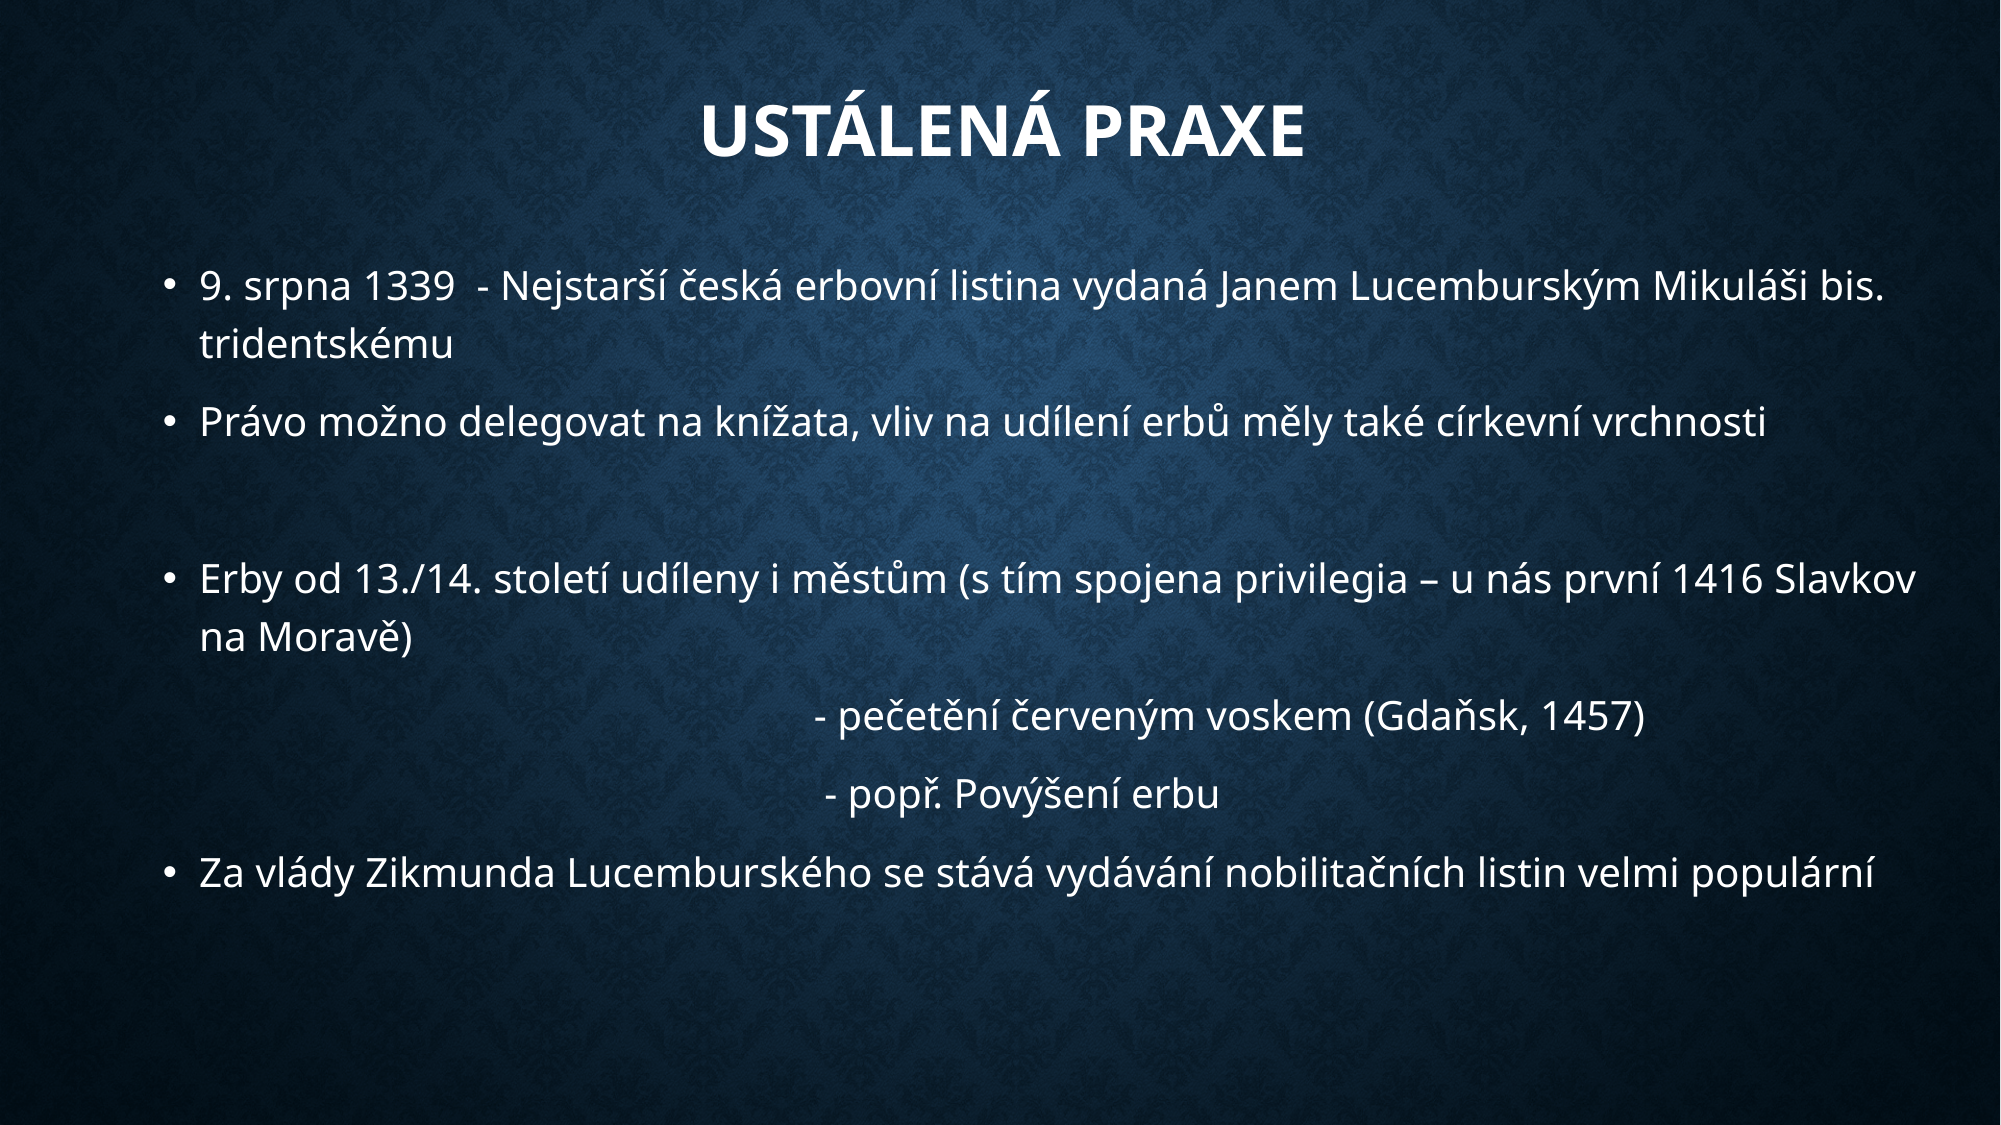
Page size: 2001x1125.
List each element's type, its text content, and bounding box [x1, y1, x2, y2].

list 9. srpna 1339 - Nejstarší česká erbovní listina vydaná Janem Lucemburským Mikuláši bis. tridentskému Právo možno delegovat na knížata, vliv na udílení erbů měly také církevní vrchnosti Erby od 13./14. století udíleny i městům (s tím spojena privilegia – u nás první 1416 Slavkov na Moravě) - pečetění červeným voskem (Gdaňsk, 1457) - popř. Povýšení erbu Za vlády Zikmunda Lucemburského se stává vydávání nobilitačních listin velmi populární [147, 242, 1940, 950]
title Ustálená praxe [153, 24, 1853, 242]
